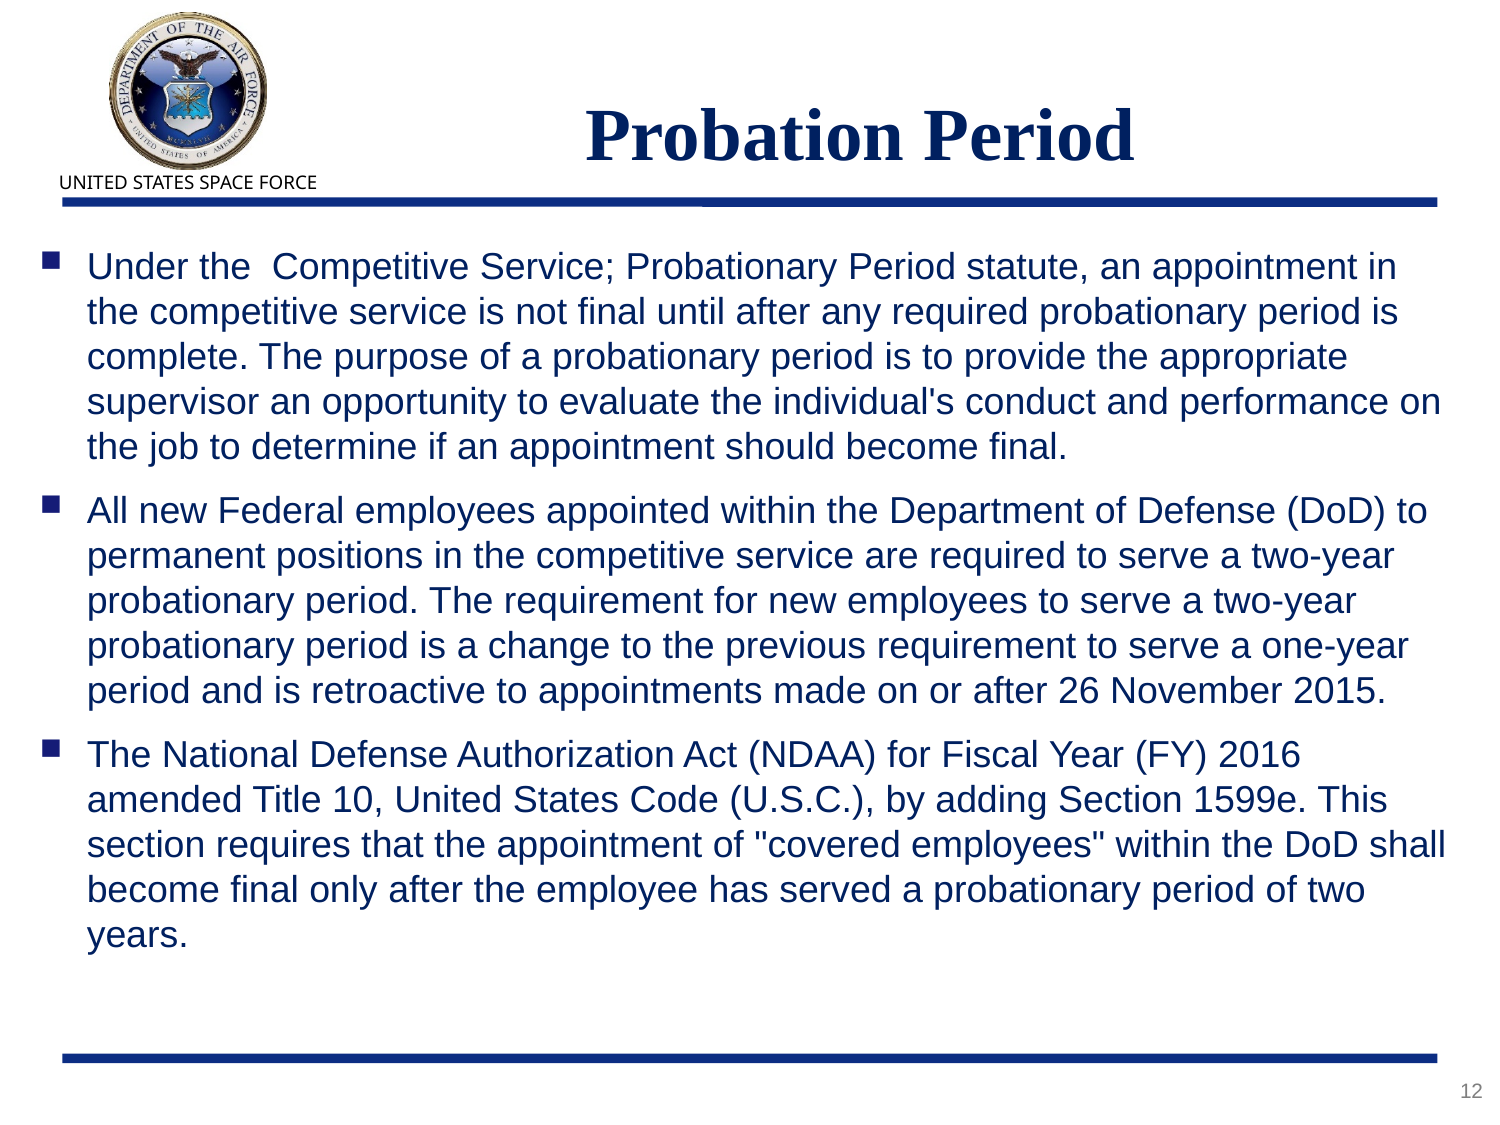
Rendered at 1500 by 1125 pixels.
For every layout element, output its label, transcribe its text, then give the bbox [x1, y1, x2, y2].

list Under the Competitive Service; Probationary Period statute, an appointment in the competitive service is not final until after any required probationary period is complete. The purpose of a probationary period is to provide the appropriate supervisor an opportunity to evaluate the individual's conduct and performance on the job to determine if an appointment should become final. All new Federal employees appointed within the Department of Defense (DoD) to permanent positions in the competitive service are required to serve a two-year probationary period. The requirement for new employees to serve a two-year probationary period is a change to the previous requirement to serve a one-year period and is retroactive to appointments made on or after 26 November 2015. The National Defense Authorization Act (NDAA) for Fiscal Year (FY) 2016 amended Title 10, United States Code (U.S.C.), by adding Section 1599e. This section requires that the appointment of "covered employees" within the DoD shall become final only after the employee has served a probationary period of two years. [24, 170, 1463, 1034]
slide_number 12 [1310, 1070, 1499, 1121]
title Probation Period [274, 36, 1447, 170]
picture [109, 12, 267, 170]
